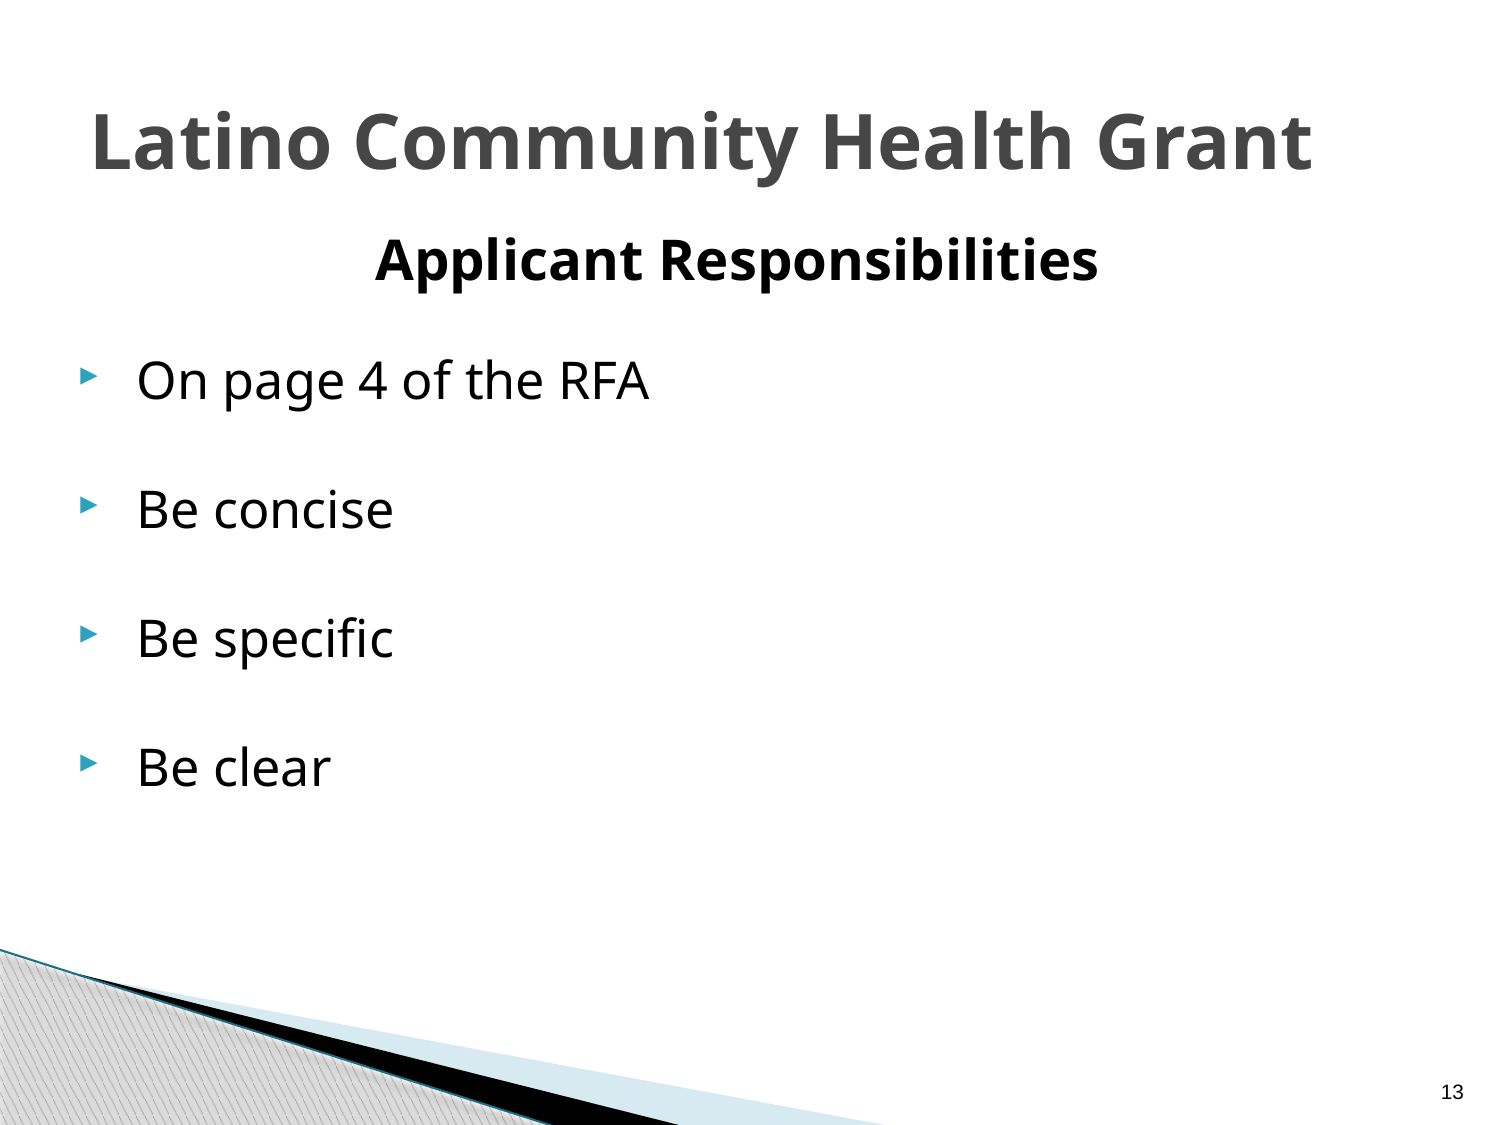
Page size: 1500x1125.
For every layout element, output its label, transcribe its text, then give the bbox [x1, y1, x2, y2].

list Applicant Responsibilities On page 4 of the RFA Be concise Be specific Be clear [62, 224, 1413, 969]
title Latino Community Health Grant [75, 45, 1425, 233]
slide_number 13 [1418, 1051, 1479, 1112]
